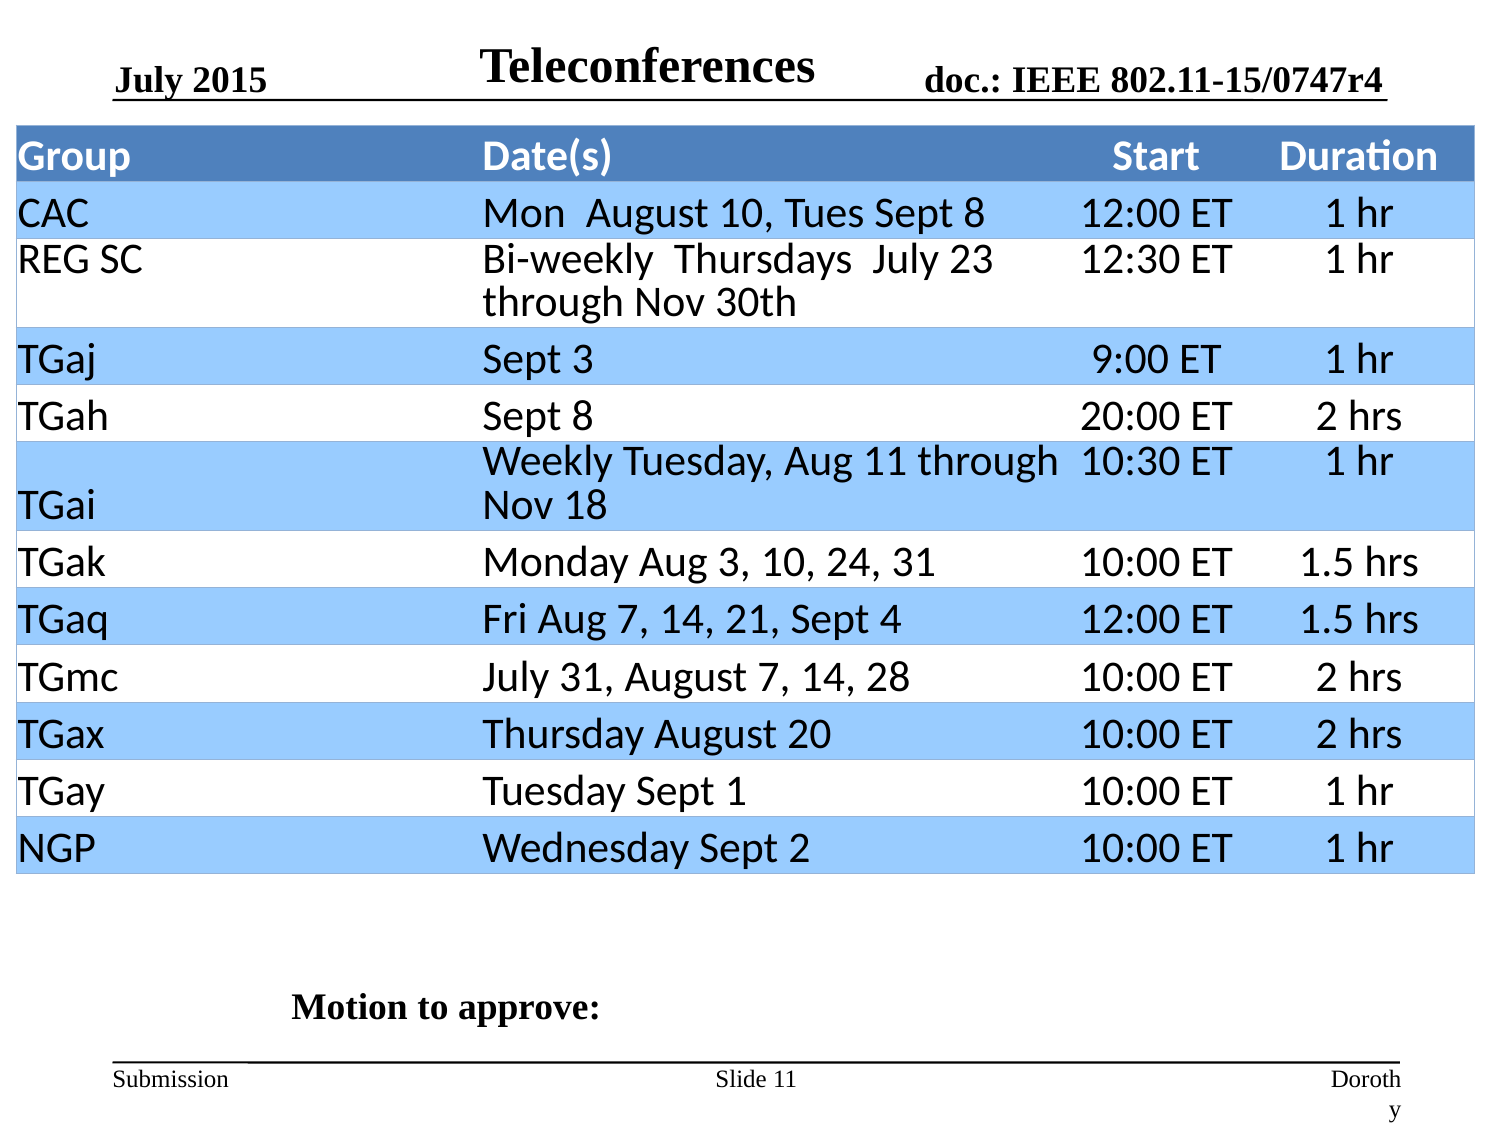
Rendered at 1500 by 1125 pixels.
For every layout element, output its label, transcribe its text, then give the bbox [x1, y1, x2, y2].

table_cell 10:00 ET [1070, 703, 1243, 759]
table_cell Fri Aug 7, 14, 21, Sept 4 [481, 588, 1070, 644]
table_cell TGak [17, 531, 481, 587]
table_cell Weekly Tuesday, Aug 11 through Nov 18 [481, 442, 1070, 530]
table_cell 12:00 ET [1070, 588, 1243, 644]
table_cell 10:00 ET [1070, 531, 1243, 587]
table_cell Monday Aug 3, 10, 24, 31 [481, 531, 1070, 587]
table_cell Bi-weekly Thursdays July 23 through Nov 30th [481, 239, 1070, 327]
table_cell NGP [17, 817, 481, 873]
table_cell 20:00 ET [1070, 385, 1243, 441]
table_cell July 31, August 7, 14, 28 [481, 645, 1070, 702]
table_cell 1 hr [1243, 760, 1474, 816]
table_cell TGah [17, 385, 481, 441]
table_cell TGaq [17, 588, 481, 644]
table_cell 12:00 ET [1070, 182, 1243, 238]
table_cell TGai [17, 442, 481, 530]
table_header Start [1070, 126, 1243, 181]
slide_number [114, 54, 374, 101]
footer Dorothy Stanley, HP-Aruba Networks [1324, 1061, 1402, 1093]
table_cell 1.5 hrs [1243, 588, 1474, 644]
table_cell 1 hr [1243, 817, 1474, 873]
text_box Motion to approve: [276, 974, 626, 1035]
table_cell CAC [17, 182, 481, 238]
table_cell REG SC [17, 239, 481, 327]
table_cell Tuesday Sept 1 [481, 760, 1070, 816]
table_cell TGax [17, 703, 481, 759]
table_cell 1 hr [1243, 328, 1474, 384]
table_cell 2 hrs [1243, 645, 1474, 702]
table_cell 10:00 ET [1070, 760, 1243, 816]
text_box Teleconferences [464, 24, 831, 100]
table_cell Sept 3 [481, 328, 1070, 384]
table_cell 1 hr [1243, 442, 1474, 530]
table_cell Sept 8 [481, 385, 1070, 441]
slide_number Slide 11 [712, 1061, 800, 1093]
table_cell 10:30 ET [1070, 442, 1243, 530]
table_cell 2 hrs [1243, 385, 1474, 441]
table_header Group [17, 126, 481, 181]
table_cell 12:30 ET [1070, 239, 1243, 327]
table_cell Thursday August 20 [481, 703, 1070, 759]
table_cell 2 hrs [1243, 703, 1474, 759]
table_header Duration [1243, 126, 1474, 181]
table_cell 1 hr [1243, 182, 1474, 238]
table_cell 9:00 ET [1070, 328, 1243, 384]
table_cell 1 hr [1243, 239, 1474, 327]
table_cell TGaj [17, 328, 481, 384]
table_cell 10:00 ET [1070, 645, 1243, 702]
table_header Date(s) [481, 126, 1070, 181]
table_cell Mon August 10, Tues Sept 8 [481, 182, 1070, 238]
table_cell TGmc [17, 645, 481, 702]
table_cell TGay [17, 760, 481, 816]
table_cell Wednesday Sept 2 [481, 817, 1070, 873]
table_cell 1.5 hrs [1243, 531, 1474, 587]
table_cell 10:00 ET [1070, 817, 1243, 873]
